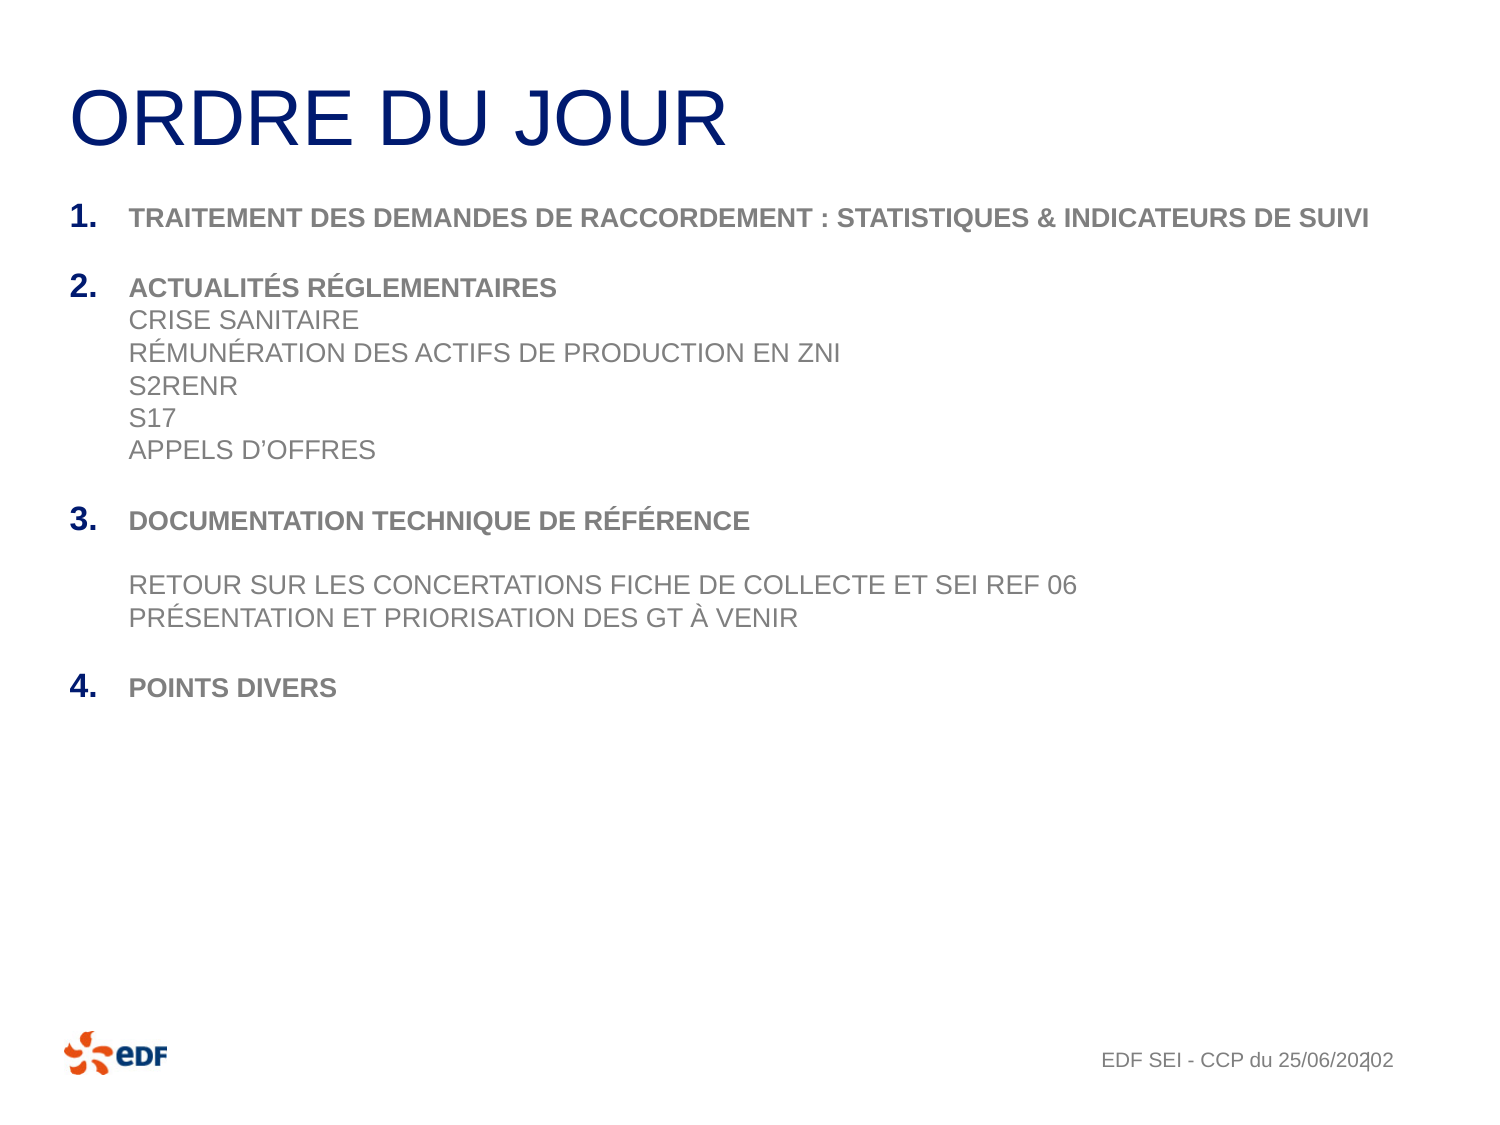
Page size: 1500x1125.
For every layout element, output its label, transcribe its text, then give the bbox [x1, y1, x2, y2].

list traitement des demandes de raccordement : statistiques & indicateurs de suivi Actualités réglementaires crise sanitaire Rémunération des actifs de production en ZNI S2RENR S17 Appels d’offres Documentation technique de référence Retour sur les concertations fiche de collecte et SEI REF 06 Présentation et priorisation des gt à venir Points divers [63, 200, 1435, 862]
footer EDF SEI - CCP du 25/06/2020 [750, 1046, 1388, 1072]
picture [64, 1031, 167, 1075]
title Ordre du jour [63, 66, 1435, 200]
